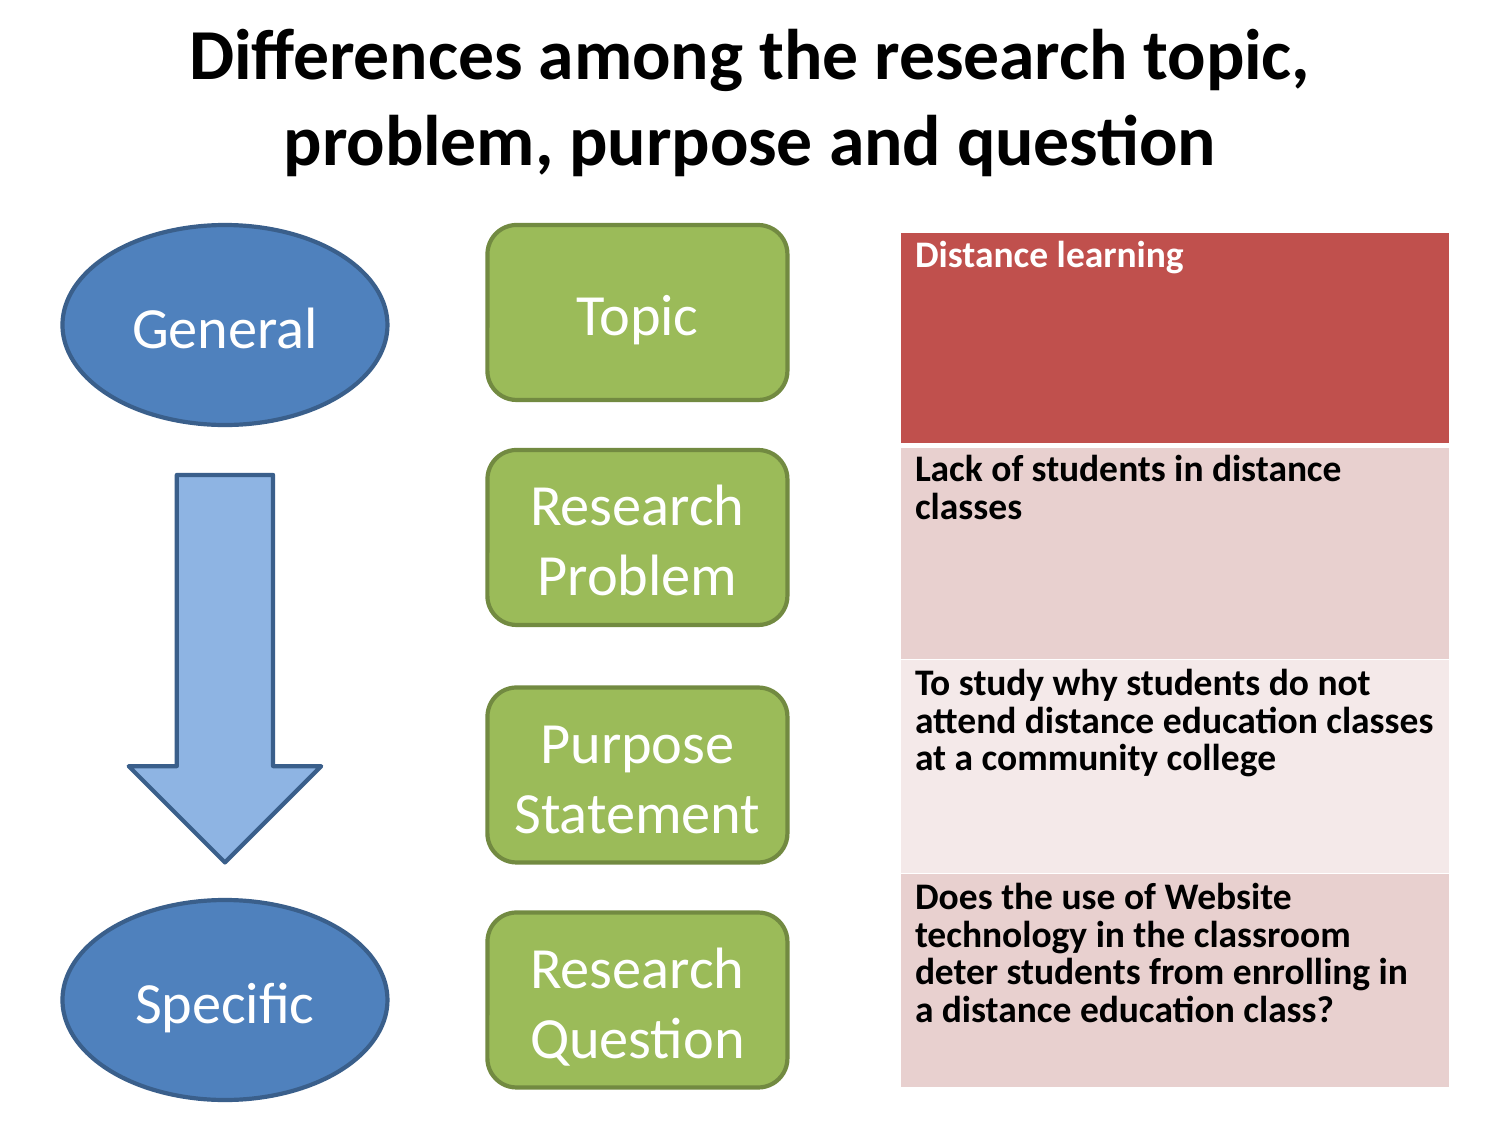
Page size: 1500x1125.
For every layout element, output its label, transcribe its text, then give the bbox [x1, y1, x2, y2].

text_box [126, 472, 324, 865]
text_box Specific [60, 897, 390, 1103]
text_box Research Question [485, 910, 790, 1090]
text_box Research Problem [485, 447, 790, 628]
table_cell To study why students do not attend distance education classes at a community college [901, 660, 1449, 873]
title Differences among the research topic, problem, purpose and question [75, 0, 1425, 188]
text_box Topic [485, 222, 790, 403]
text_box Purpose Statement [485, 685, 790, 865]
table_header Distance learning [901, 233, 1449, 443]
table_cell Does the use of Website technology in the classroom deter students from enrolling in a distance education class? [901, 874, 1449, 1087]
table_cell Lack of students in distance classes [901, 448, 1449, 659]
text_box General [60, 222, 390, 428]
